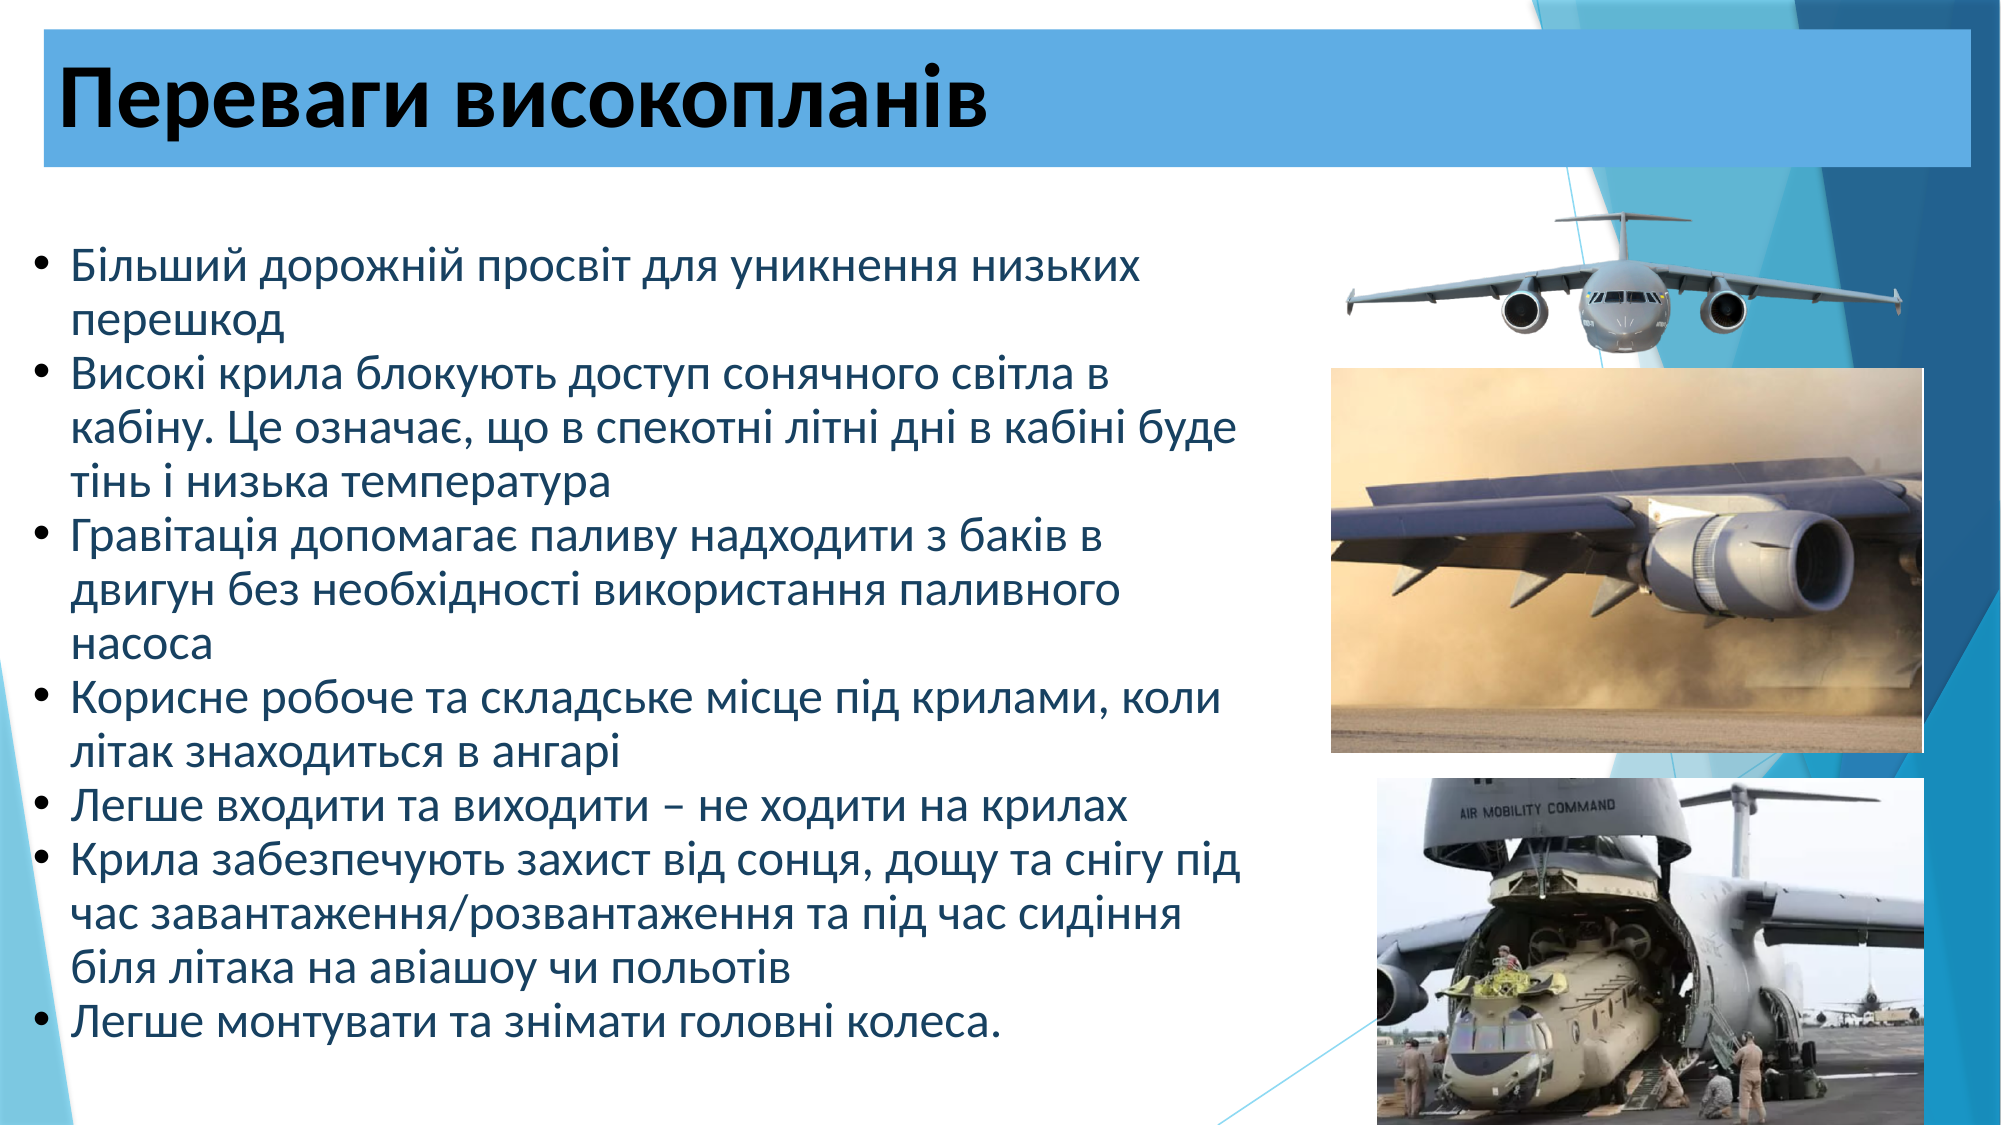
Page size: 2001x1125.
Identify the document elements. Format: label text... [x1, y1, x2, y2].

picture [1327, 367, 1925, 754]
picture [1319, 180, 1933, 357]
title Переваги високопланів [43, 29, 1971, 168]
list Більший дорожній просвіт для уникнення низьких перешкод Високі крила блокують доступ сонячного світла в кабіну. Це означає, що в спекотні літні дні в кабіні буде тінь і низька температура Гравітація допомагає паливу надходити з баків в двигун без необхідності використання паливного насоса Корисне робоче та складське місце під крилами, коли літак знаходиться в ангарі Легше входити та виходити – не ходити на крилах Крила забезпечують захист від сонця, дощу та снігу під час завантаження/розвантаження та під час сидіння біля літака на авіашоу чи польотів Легше монтувати та знімати головні колеса. [17, 181, 1276, 1026]
picture [1376, 777, 1925, 1125]
